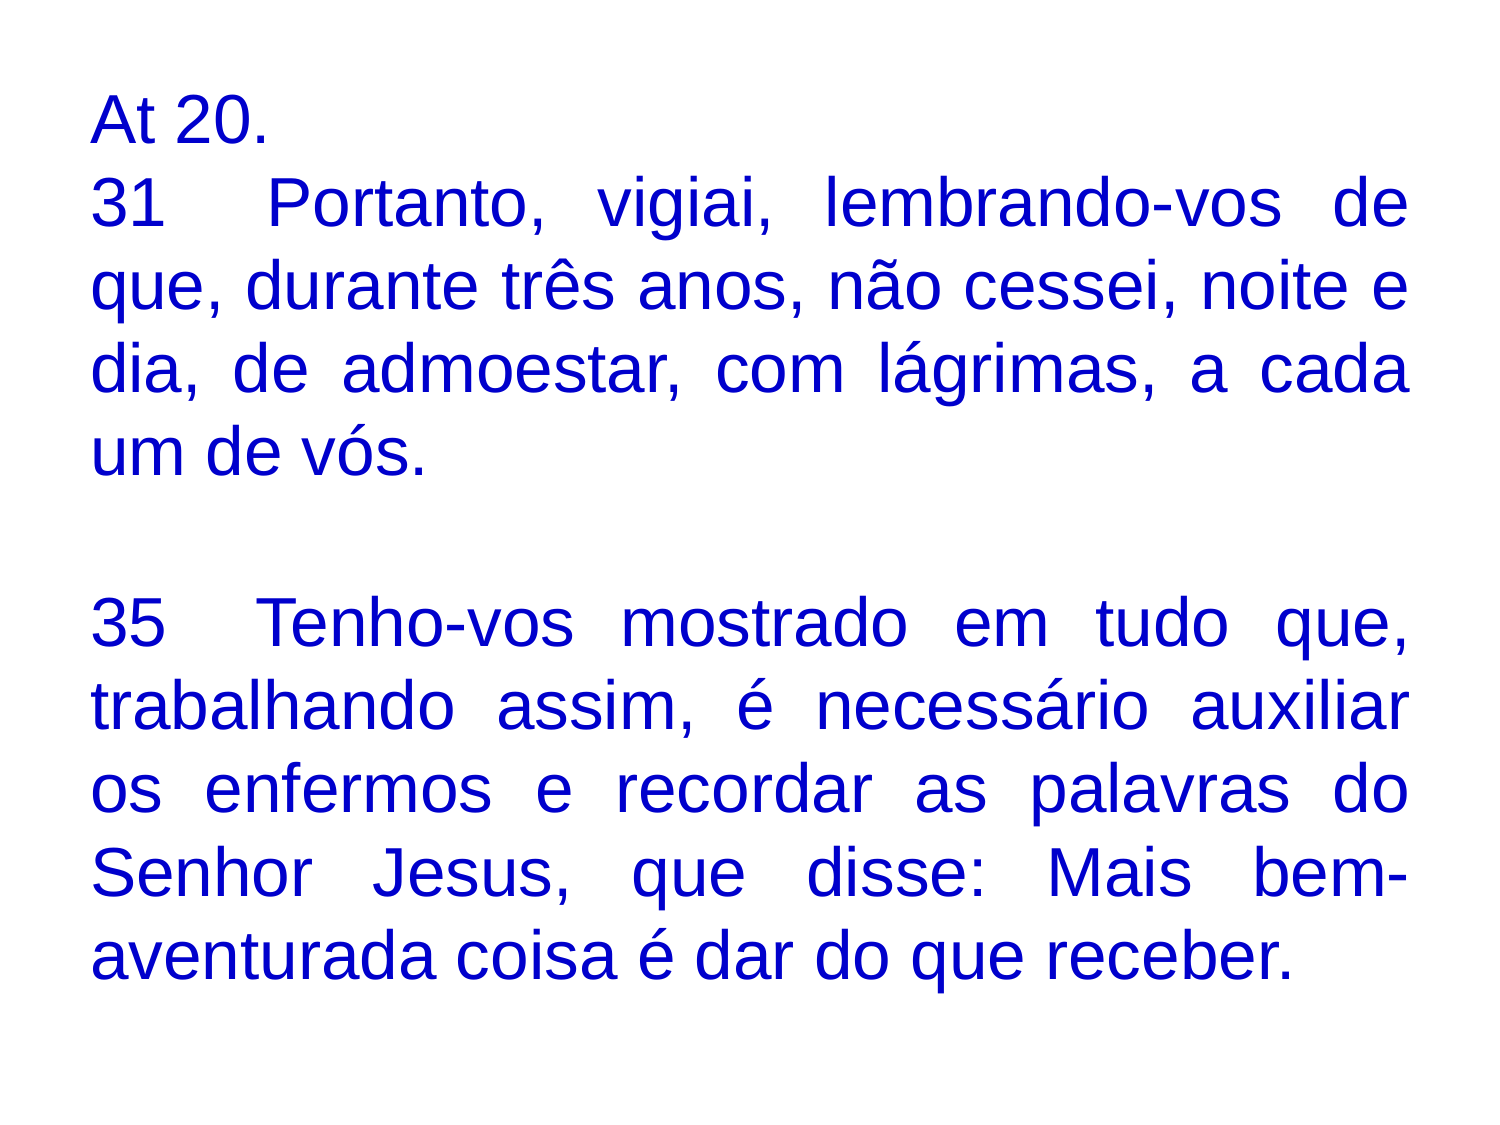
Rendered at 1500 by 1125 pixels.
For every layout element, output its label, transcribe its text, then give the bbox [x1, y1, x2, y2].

list At 20. 31 Portanto, vigiai, lembrando-vos de que, durante três anos, não cessei, noite e dia, de admoestar, com lágrimas, a cada um de vós. 35 Tenho-vos mostrado em tudo que, trabalhando assim, é necessário auxiliar os enfermos e recordar as palavras do Senhor Jesus, que disse: Mais bem-aventurada coisa é dar do que receber. [75, 66, 1425, 1005]
